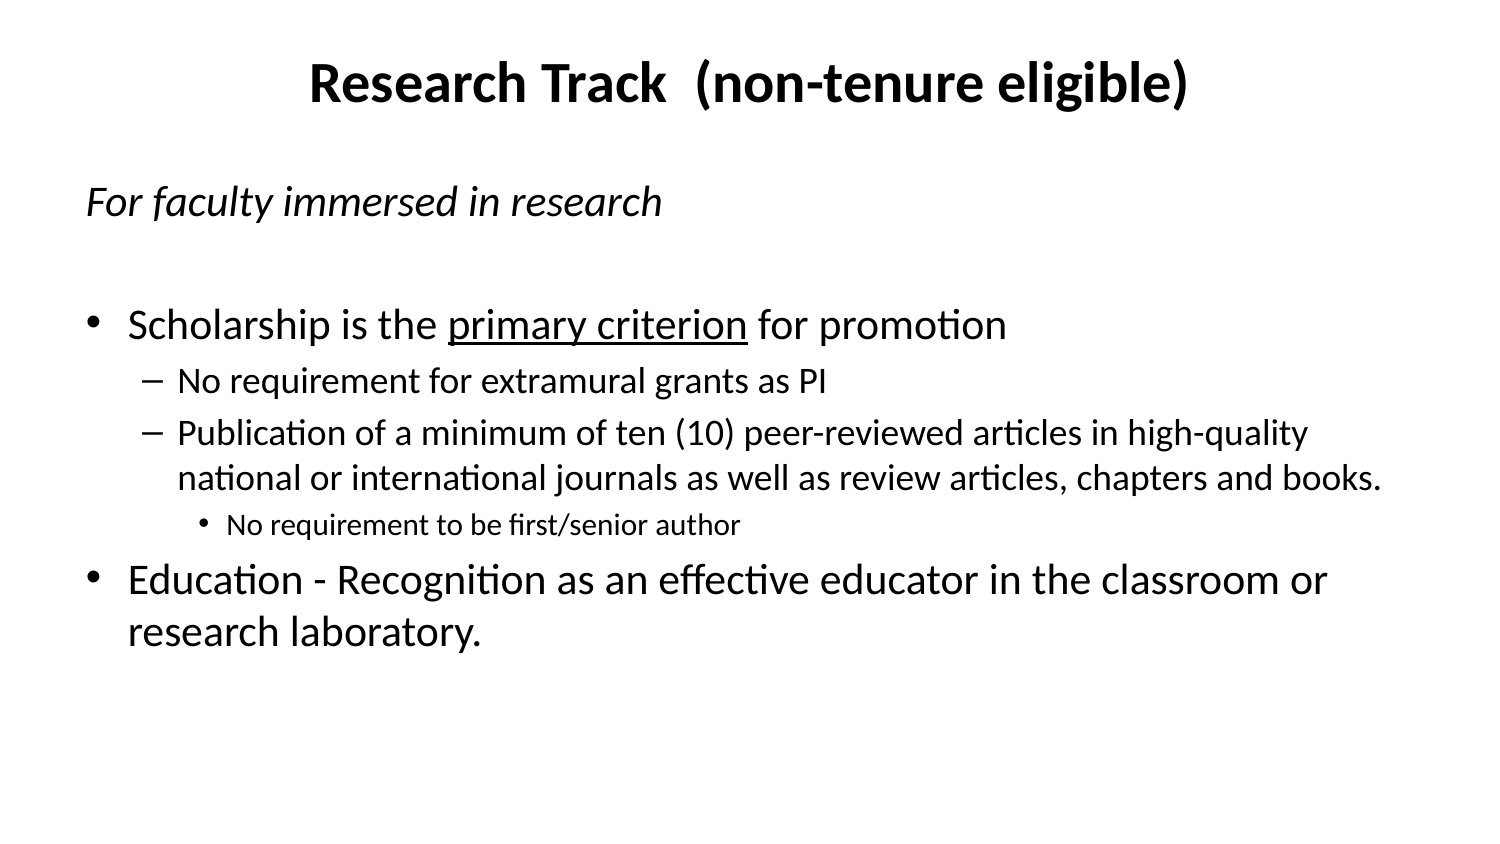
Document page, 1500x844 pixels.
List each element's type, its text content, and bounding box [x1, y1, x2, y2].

list For faculty immersed in research Scholarship is the primary criterion for promotion No requirement for extramural grants as PI Publication of a minimum of ten (10) peer-reviewed articles in high-quality national or international journals as well as review articles, chapters and books. No requirement to be first/senior author Education - Recognition as an effective educator in the classroom or research laboratory. [70, 165, 1421, 723]
title Research Track (non-tenure eligible) [75, 33, 1425, 125]
